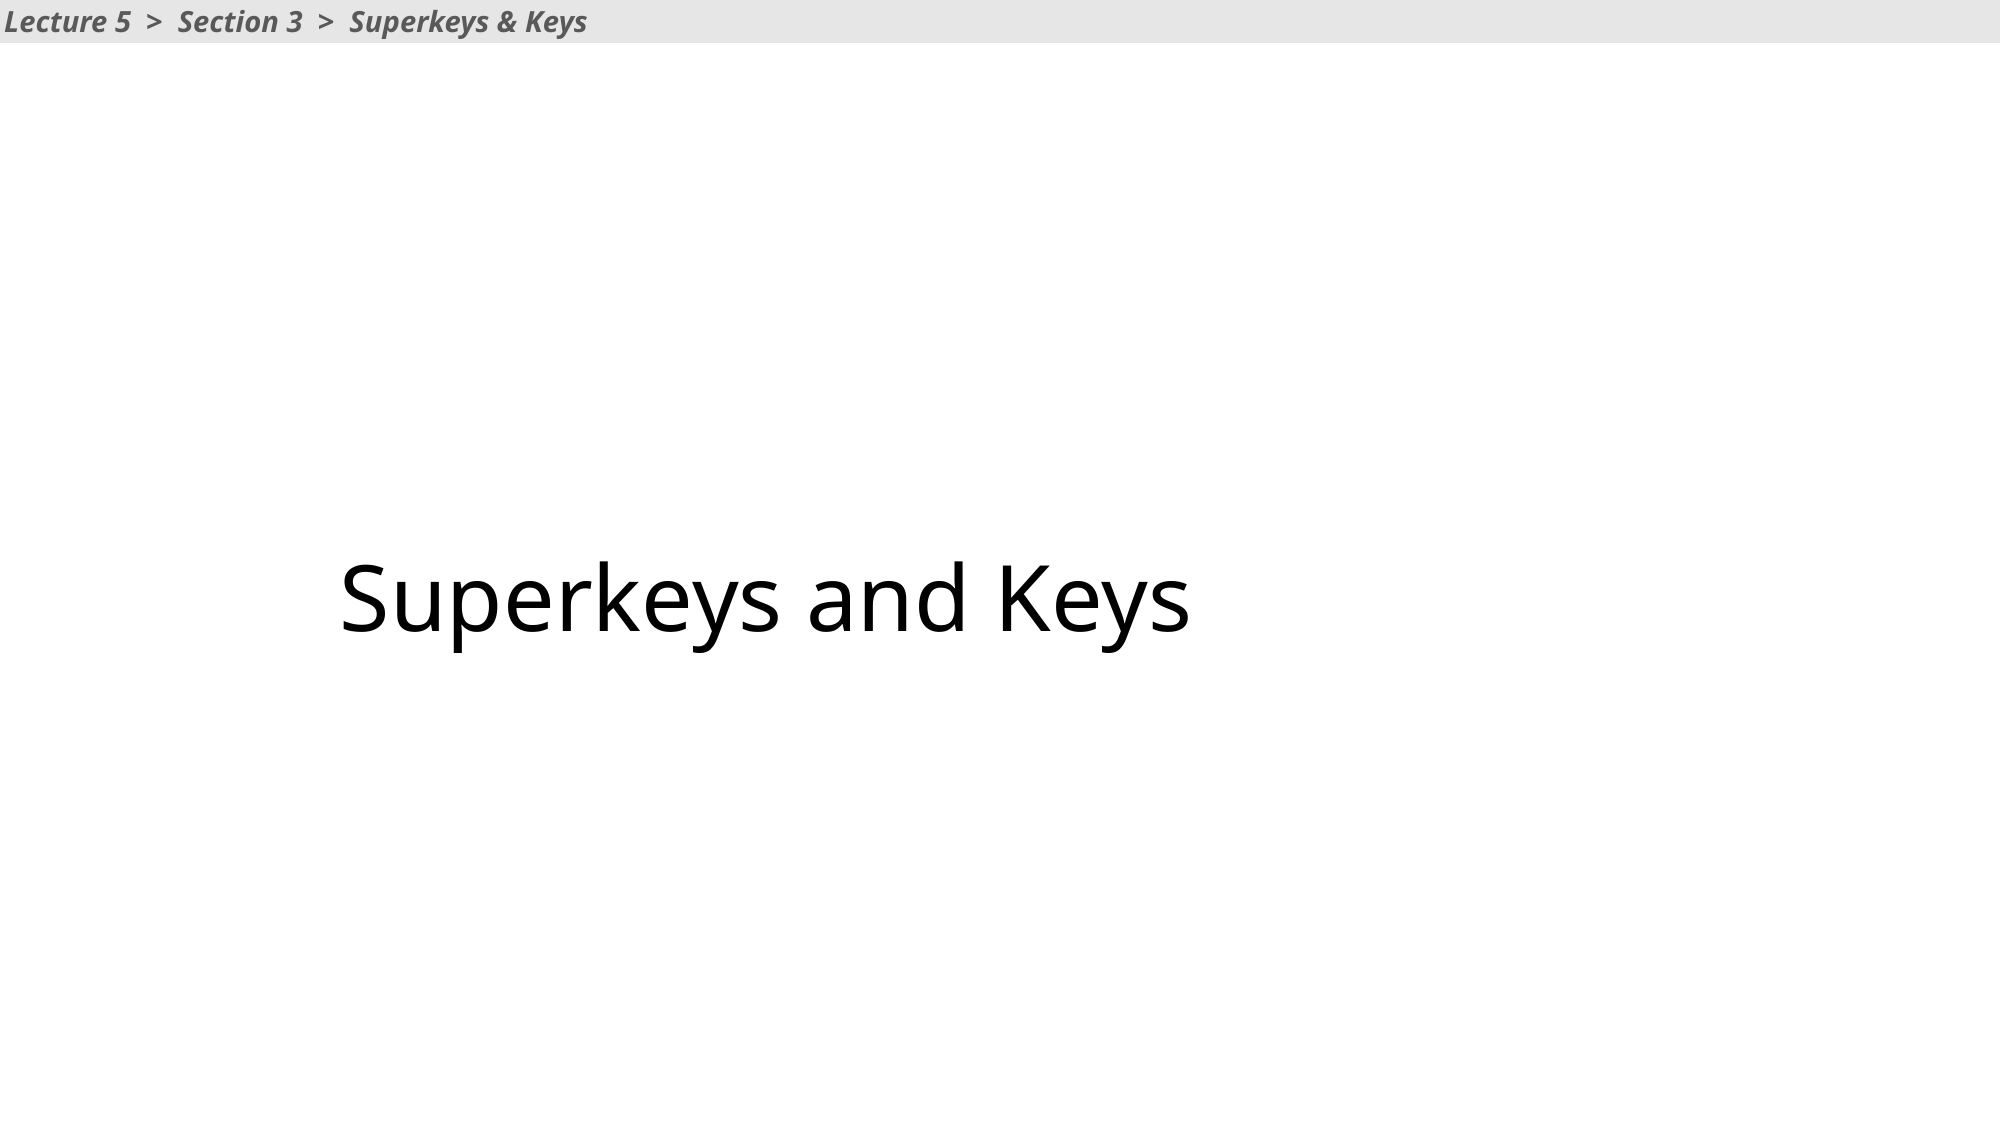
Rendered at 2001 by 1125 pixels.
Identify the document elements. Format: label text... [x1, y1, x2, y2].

title Superkeys and Keys [324, 507, 1675, 696]
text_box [0, 0, 2000, 47]
